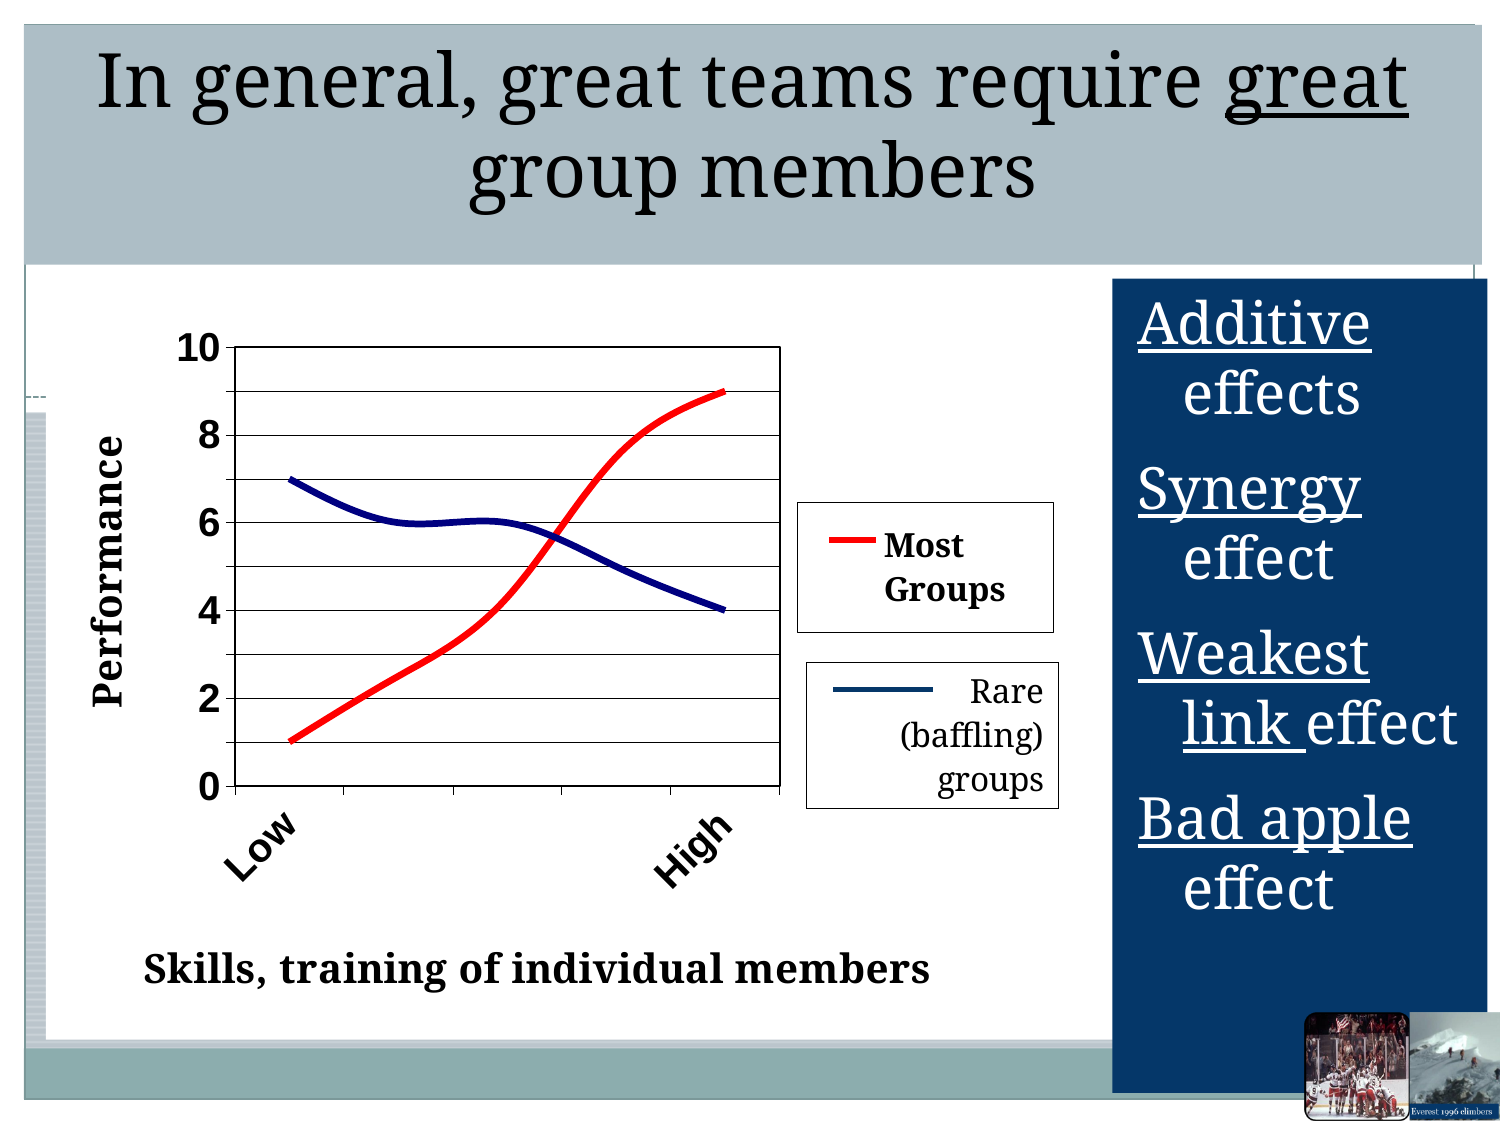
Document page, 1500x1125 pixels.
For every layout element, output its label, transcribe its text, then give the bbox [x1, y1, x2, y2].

text_box Additive effects Synergy effect Weakest link effect Bad apple effect [1112, 278, 1488, 1093]
chart [45, 289, 1180, 1040]
text_box In general, great teams require great group members [23, 24, 1482, 265]
picture [1303, 1011, 1500, 1121]
